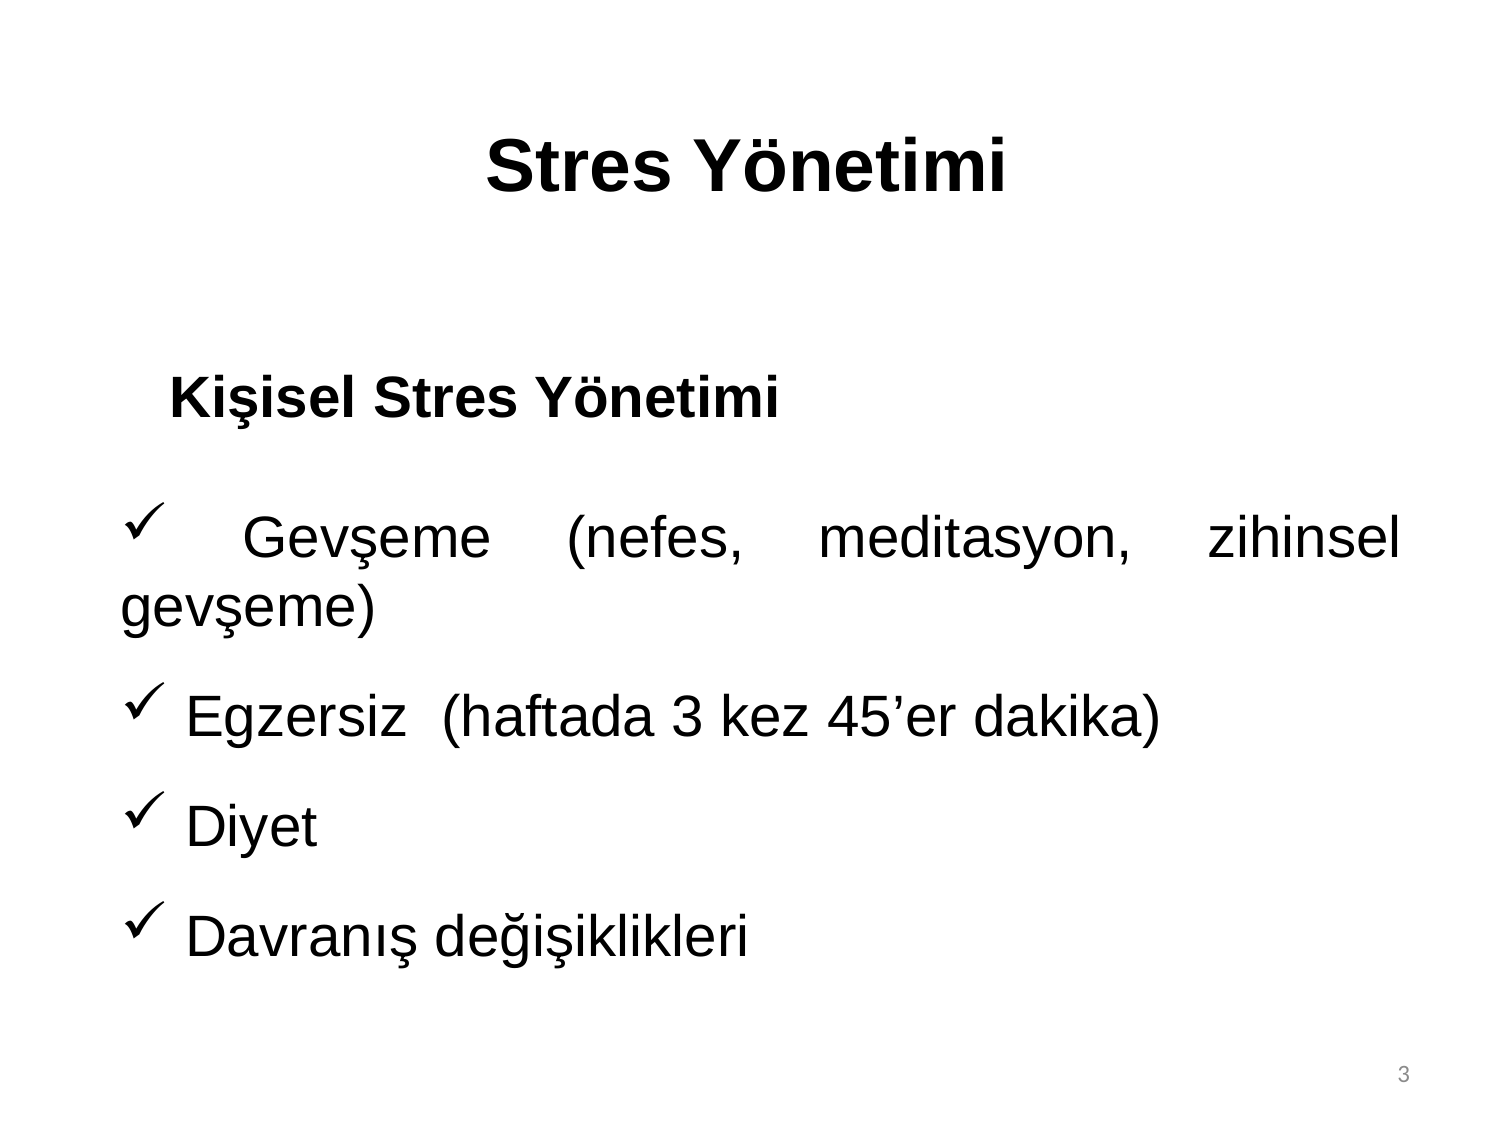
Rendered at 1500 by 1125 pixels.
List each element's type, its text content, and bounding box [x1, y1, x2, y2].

title Stres Yönetimi [100, 90, 1416, 233]
list Kişisel Stres Yönetimi Gevşeme (nefes, meditasyon, zihinsel gevşeme) Egzersiz (haftada 3 kez 45’er dakika) Diyet Davranış değişiklikleri [105, 351, 1418, 1005]
slide_number 3 [1074, 1042, 1425, 1103]
